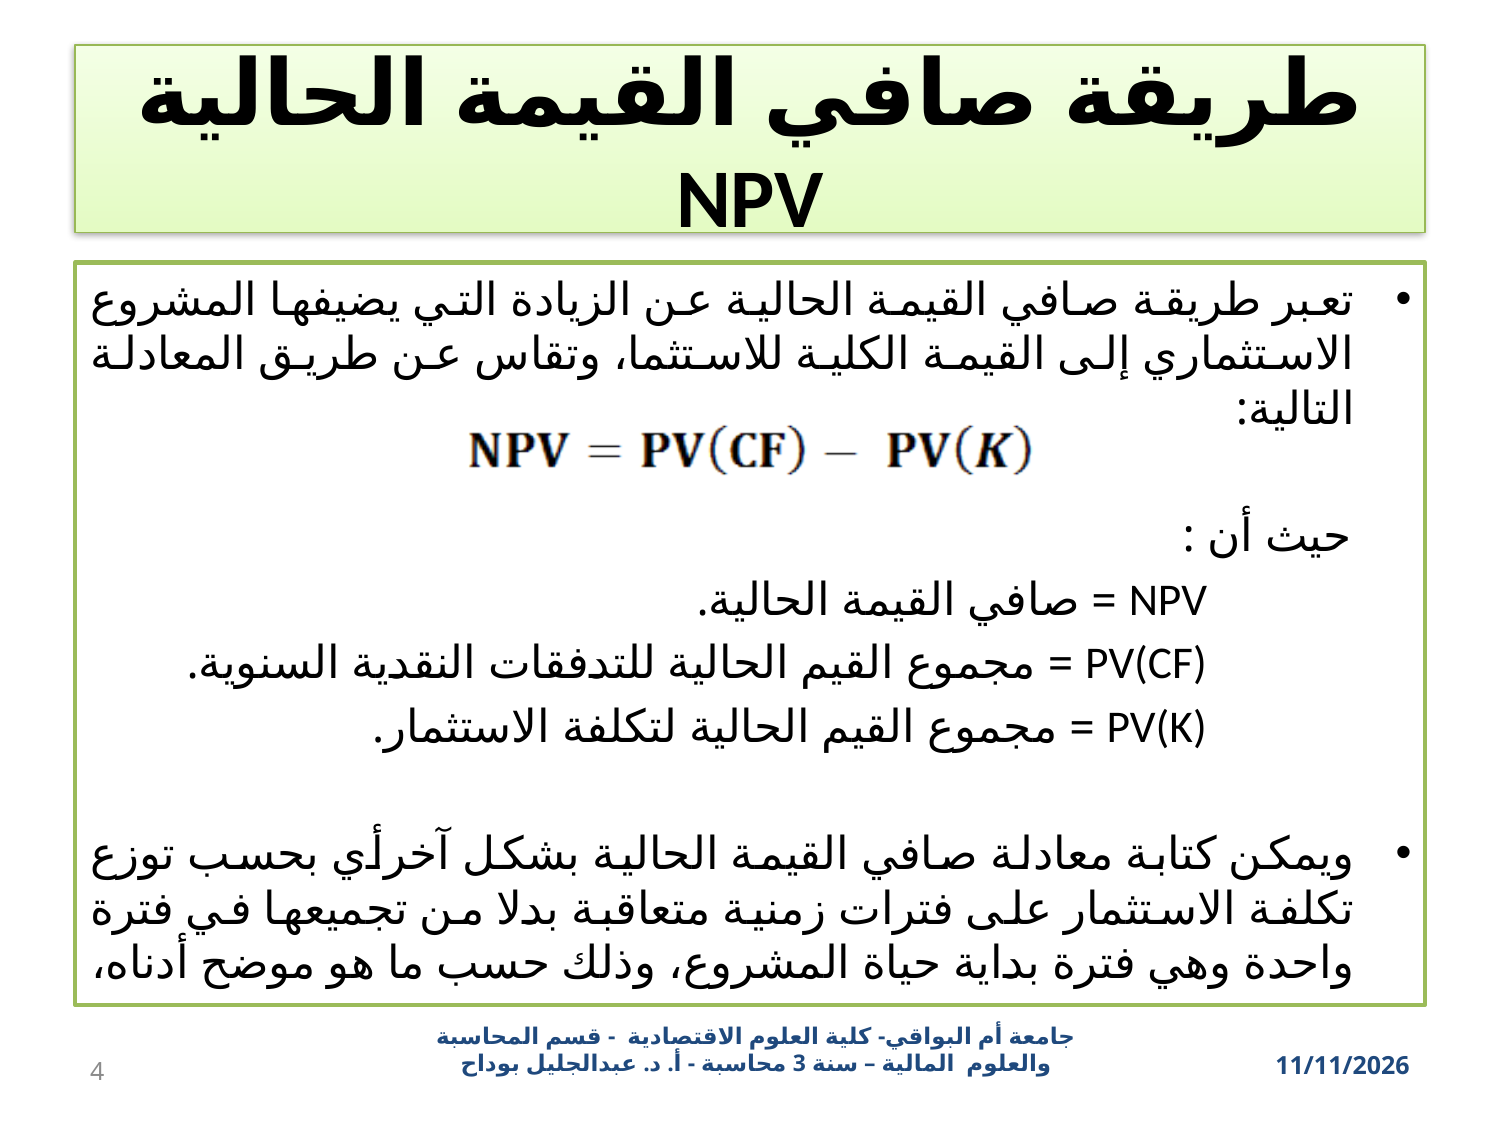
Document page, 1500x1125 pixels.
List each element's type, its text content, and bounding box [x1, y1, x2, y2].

title طريقة صافي القيمة الحالية NPV [74, 44, 1426, 233]
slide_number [1160, 1042, 1425, 1090]
picture [468, 421, 1036, 494]
list تعبر طريقة صافي القيمة الحالية عن الزيادة التي يضيفها المشروع الاستثماري إلى القيمة الكلية للاستثما، وتقاس عن طريق المعادلة التالية: حيث أن : NPV = صافي القيمة الحالية. PV(CF) = مجموع القيم الحالية للتدفقات النقدية السنوية. PV(K) = مجموع القيم الحالية لتكلفة الاستثمار. ويمكن كتابة معادلة صافي القيمة الحالية بشكل آخرأي بحسب توزع تكلفة الاستثمار على فترات زمنية متعاقبة بدلا من تجميعها في فترة واحدة وهي فترة بداية حياة المشروع، وذلك حسب ما هو موضح أدناه، [73, 260, 1427, 1007]
footer جامعة أم البواقي- كلية العلوم الاقتصادية - قسم المحاسبة والعلوم المالية – سنة 3 محاسبة - أ. د. عبدالجليل بوداح [395, 1007, 1117, 1090]
slide_number 4 [75, 1042, 425, 1103]
